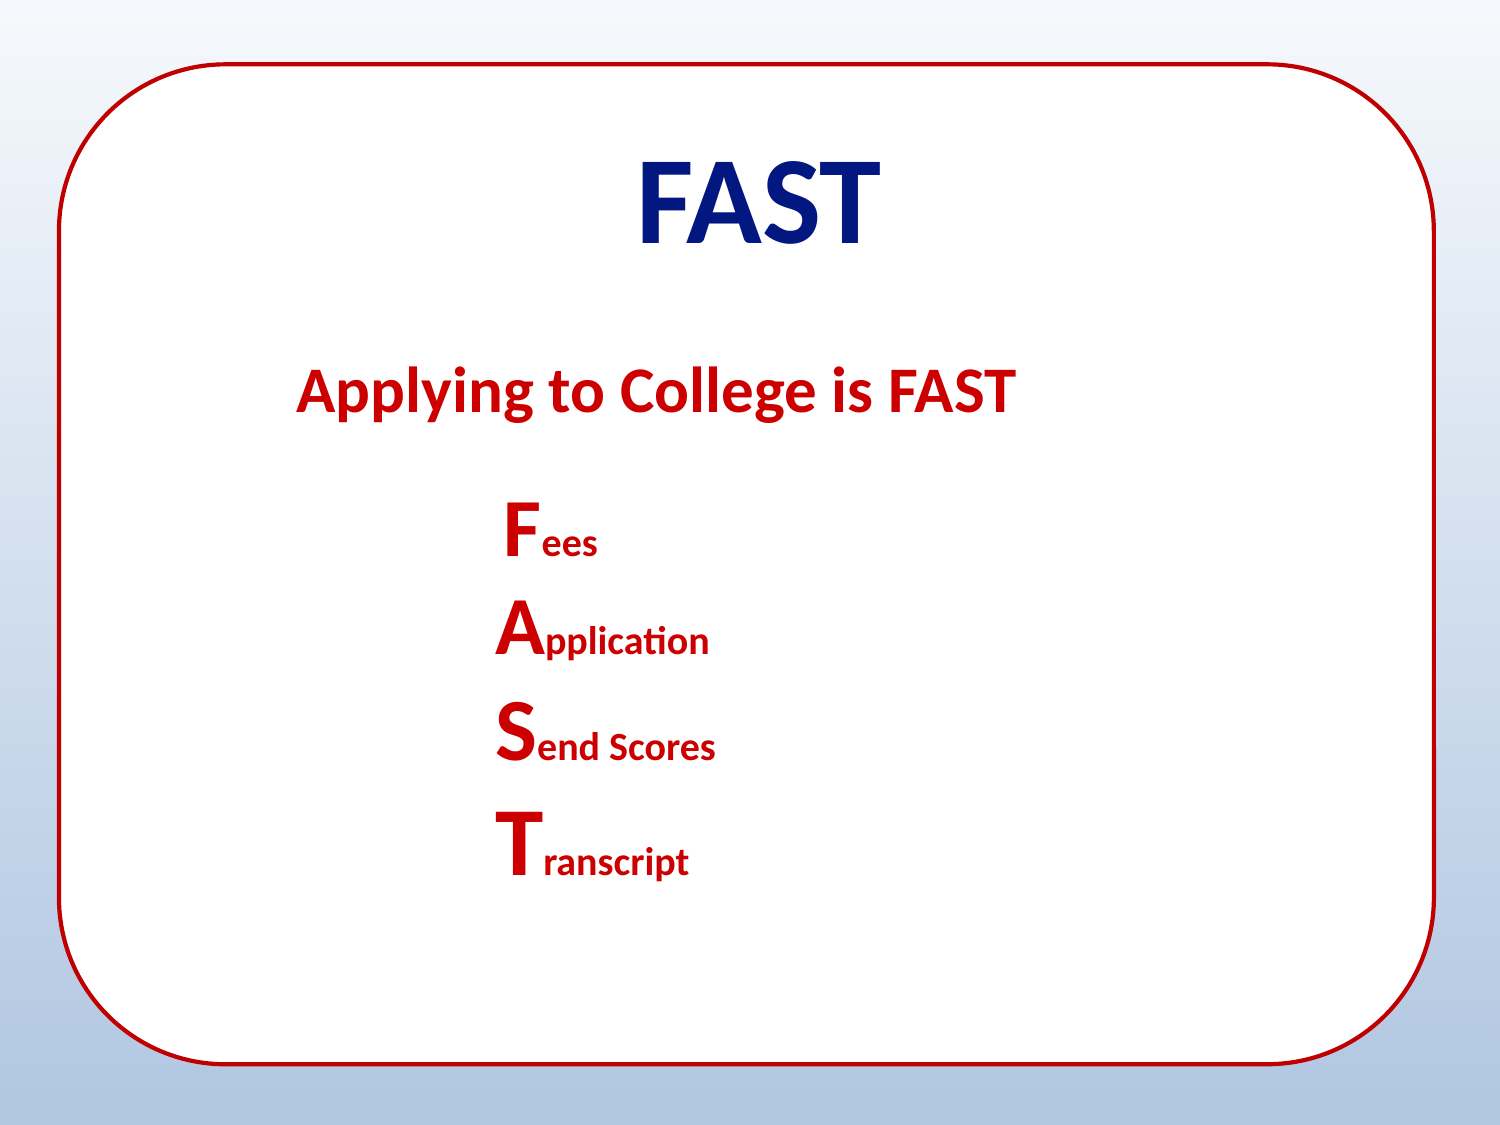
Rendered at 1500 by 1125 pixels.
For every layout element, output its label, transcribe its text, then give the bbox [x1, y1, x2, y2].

list Applying to College is FAST Fees Application Send Scores Transcript [74, 262, 1426, 1006]
text_box [1426, 213, 1437, 955]
text_box [96, 1006, 1397, 1067]
text_box [120, 62, 1373, 99]
title FAST [83, 99, 1435, 288]
text_box [56, 140, 83, 972]
